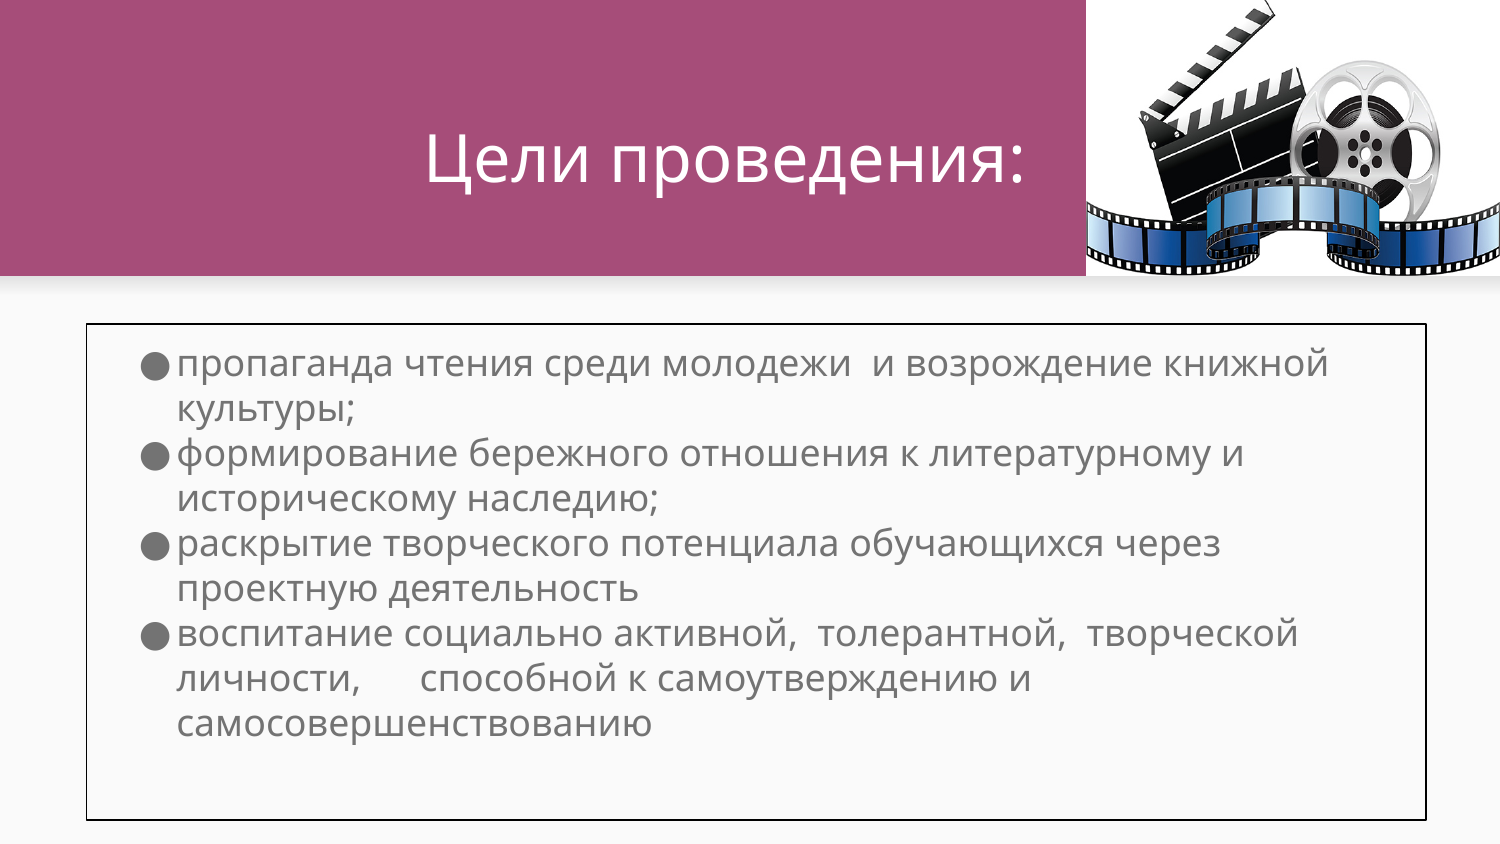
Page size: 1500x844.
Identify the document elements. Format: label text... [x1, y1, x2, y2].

list пропаганда чтения среди молодежи и возрождение книжной культуры; формирование бережного отношения к литературному и историческому наследию; раскрытие творческого потенциала обучающихся через проектную деятельность воспитание социально активной, толерантной, творческой личности, способной к самоутверждению и самосовершенствованию [86, 324, 1427, 821]
picture [1085, 0, 1500, 277]
title Цели проведения: [50, 84, 1080, 211]
